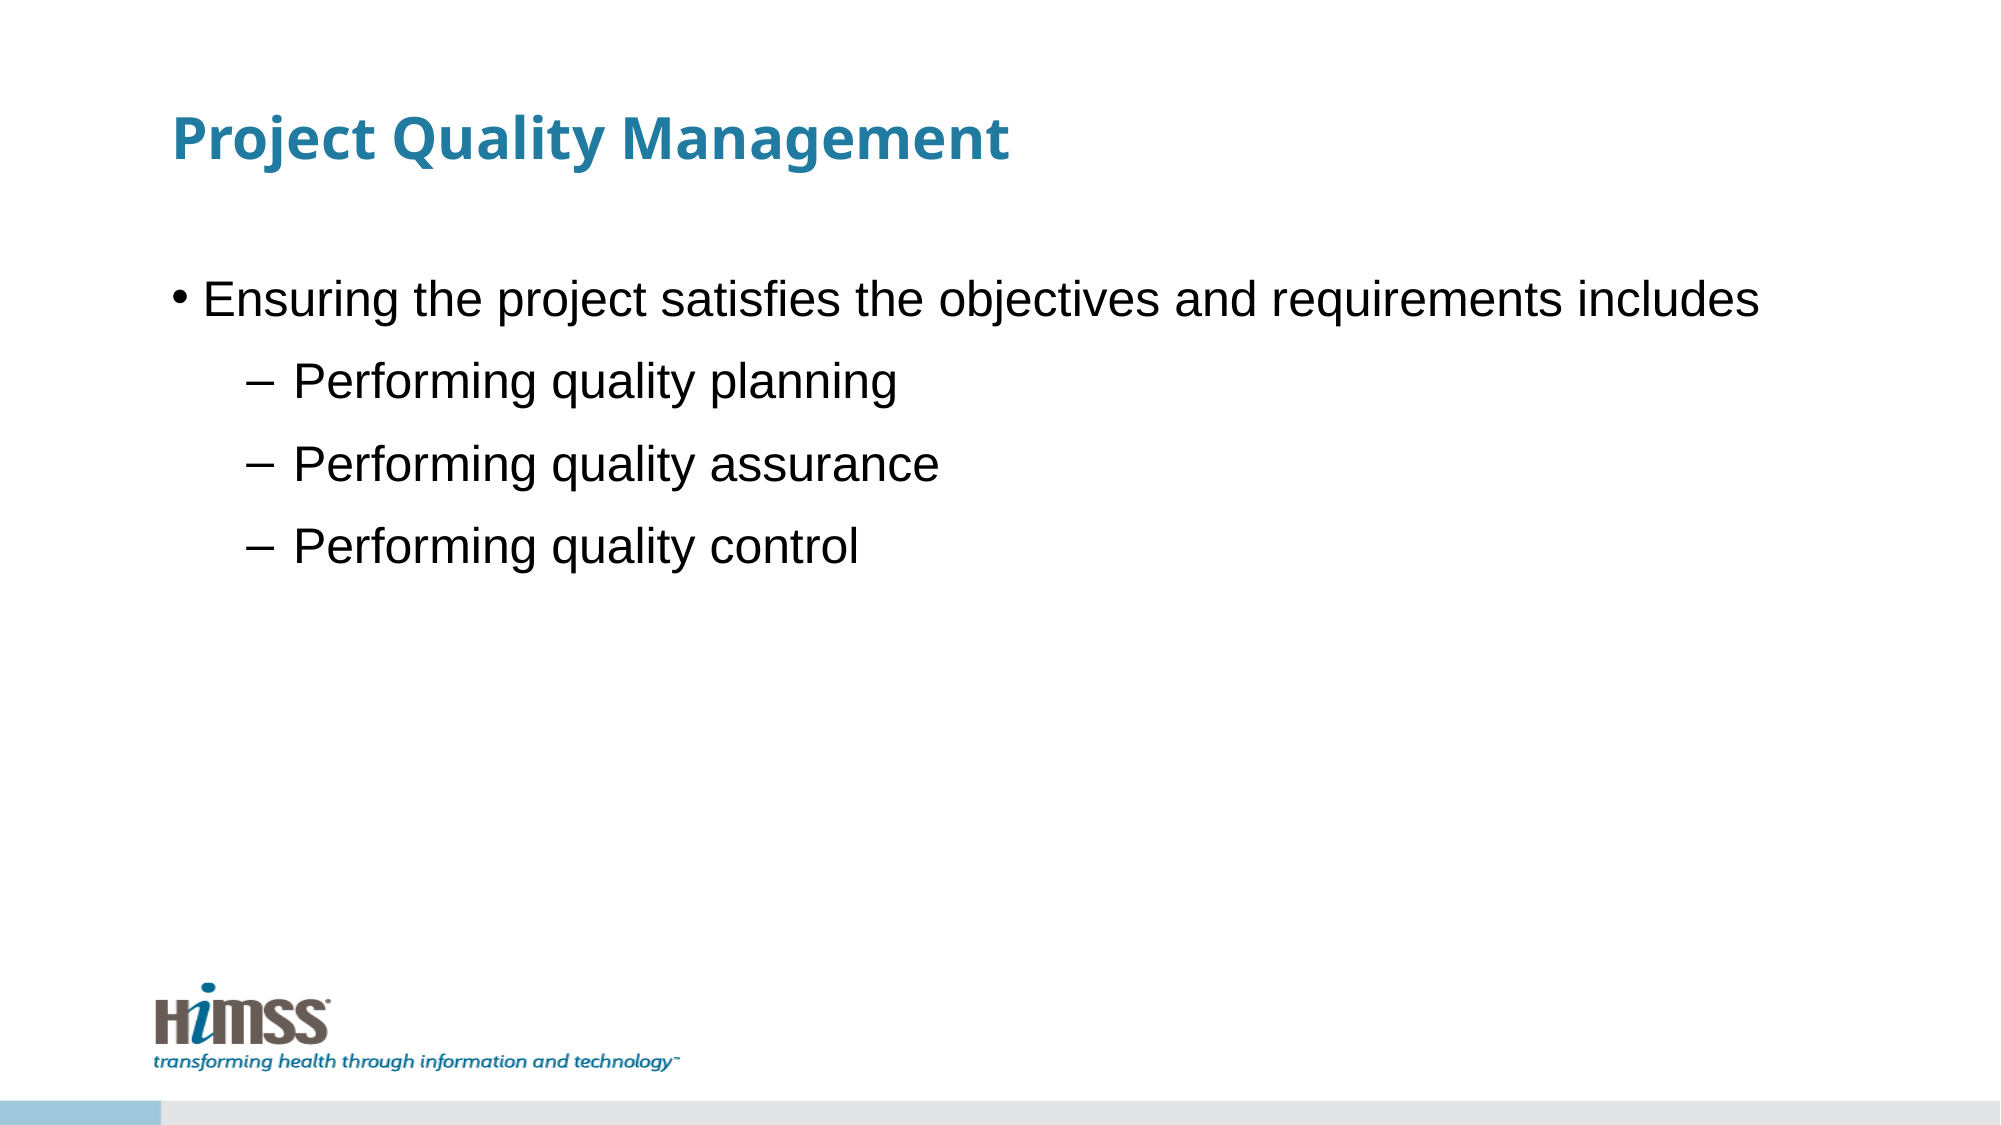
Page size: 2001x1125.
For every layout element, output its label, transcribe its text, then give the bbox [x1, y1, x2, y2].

title Project Quality Management [156, 93, 1900, 226]
list Ensuring the project satisfies the objectives and requirements includes Performing quality planning Performing quality assurance Performing quality control [156, 259, 1900, 830]
picture [0, 0, 2000, 1125]
